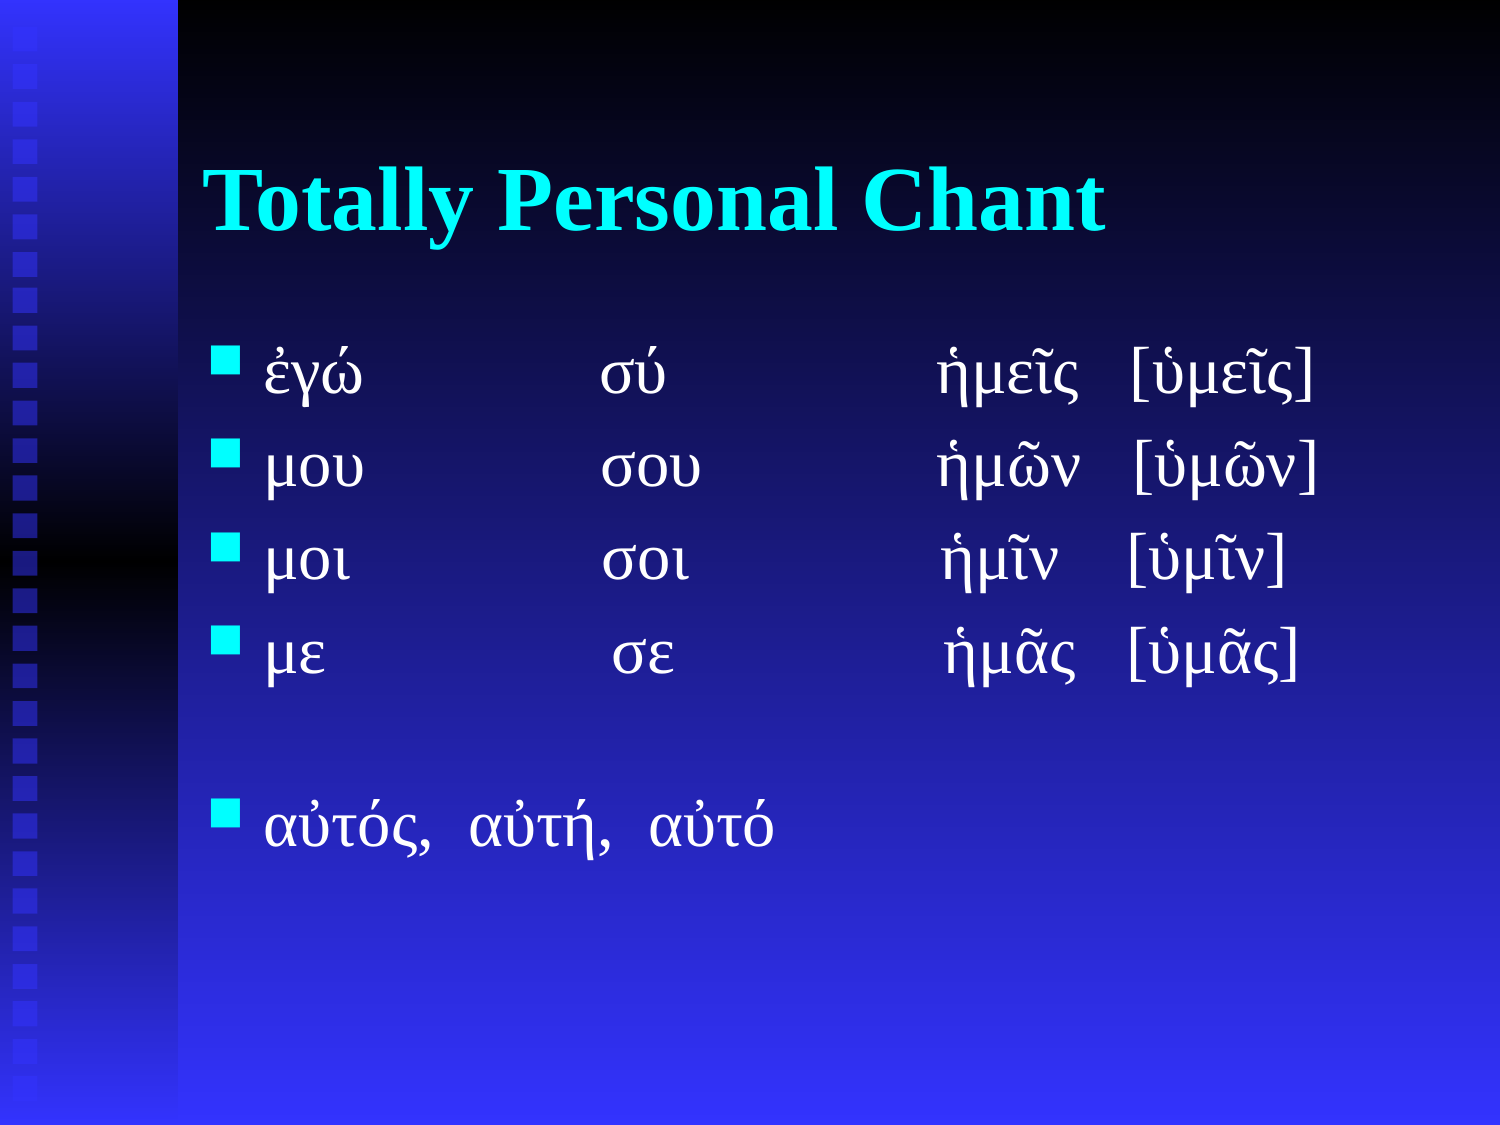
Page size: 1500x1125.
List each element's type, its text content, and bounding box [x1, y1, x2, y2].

list ἐγώ σύ ἡμεῖς [ὑμεῖς] μου σου ἡμῶν [ὑμῶν] μοι σοι ἡμῖν [ὑμῖν] με σε ἡμᾶς [ὑμᾶς] αὐτός, αὐτή, αὐτό [191, 319, 1467, 995]
title Totally Personal Chant [187, 99, 1463, 288]
